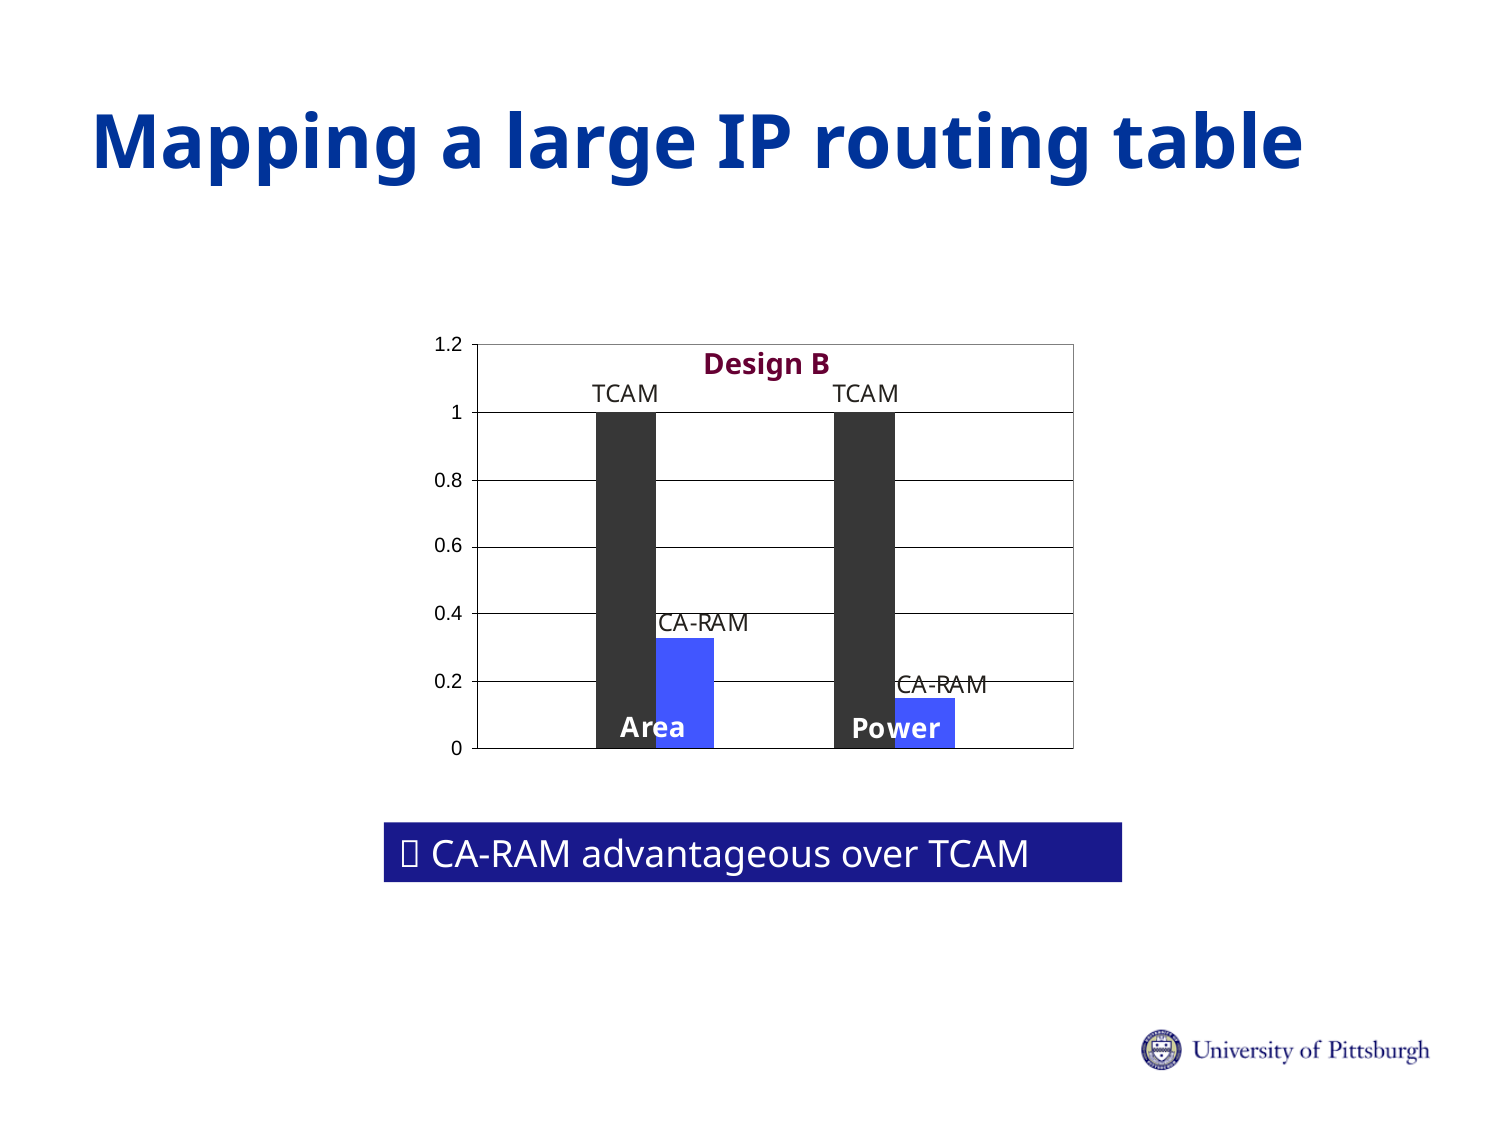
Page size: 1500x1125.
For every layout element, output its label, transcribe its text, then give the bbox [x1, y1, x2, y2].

picture [1128, 1023, 1438, 1078]
text_box  CA-RAM advantageous over TCAM [383, 822, 1123, 883]
title Mapping a large IP routing table [74, 44, 1426, 233]
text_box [419, 314, 1088, 783]
